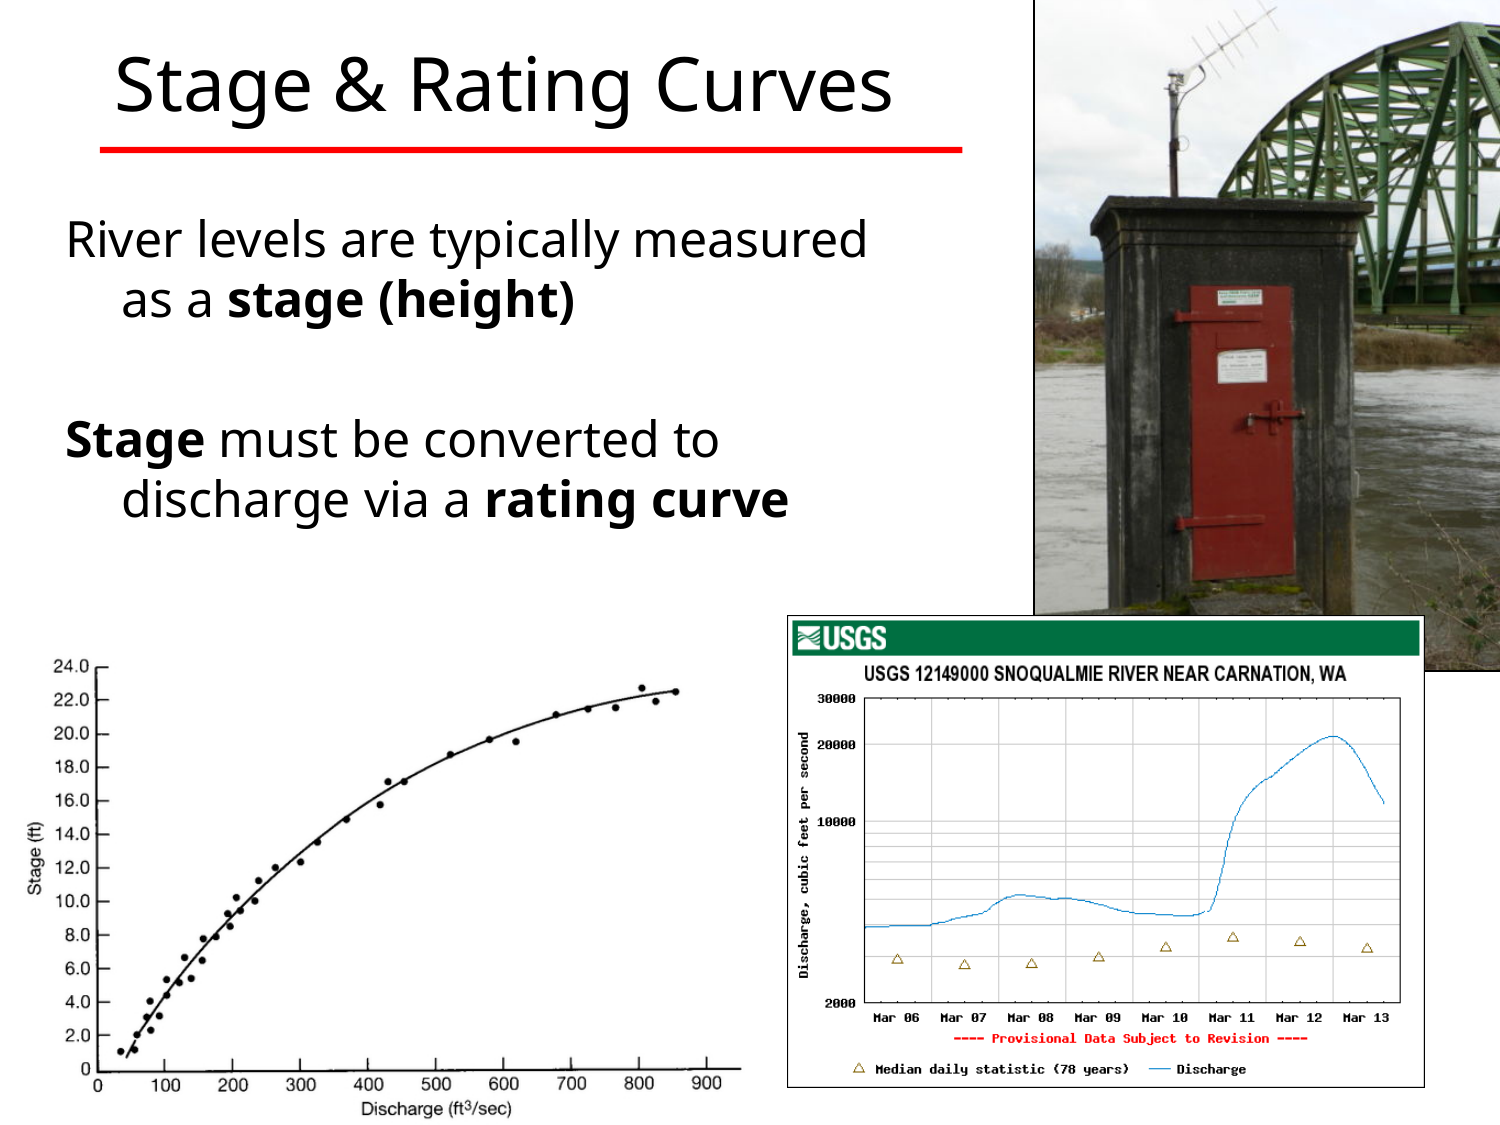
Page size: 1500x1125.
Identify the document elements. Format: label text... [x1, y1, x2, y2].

picture [787, 0, 1500, 1089]
picture [2, 632, 776, 1125]
title Stage & Rating Curves [99, 0, 1030, 175]
list River levels are typically measured as a stage (height) Stage must be converted to discharge via a rating curve [50, 200, 938, 500]
